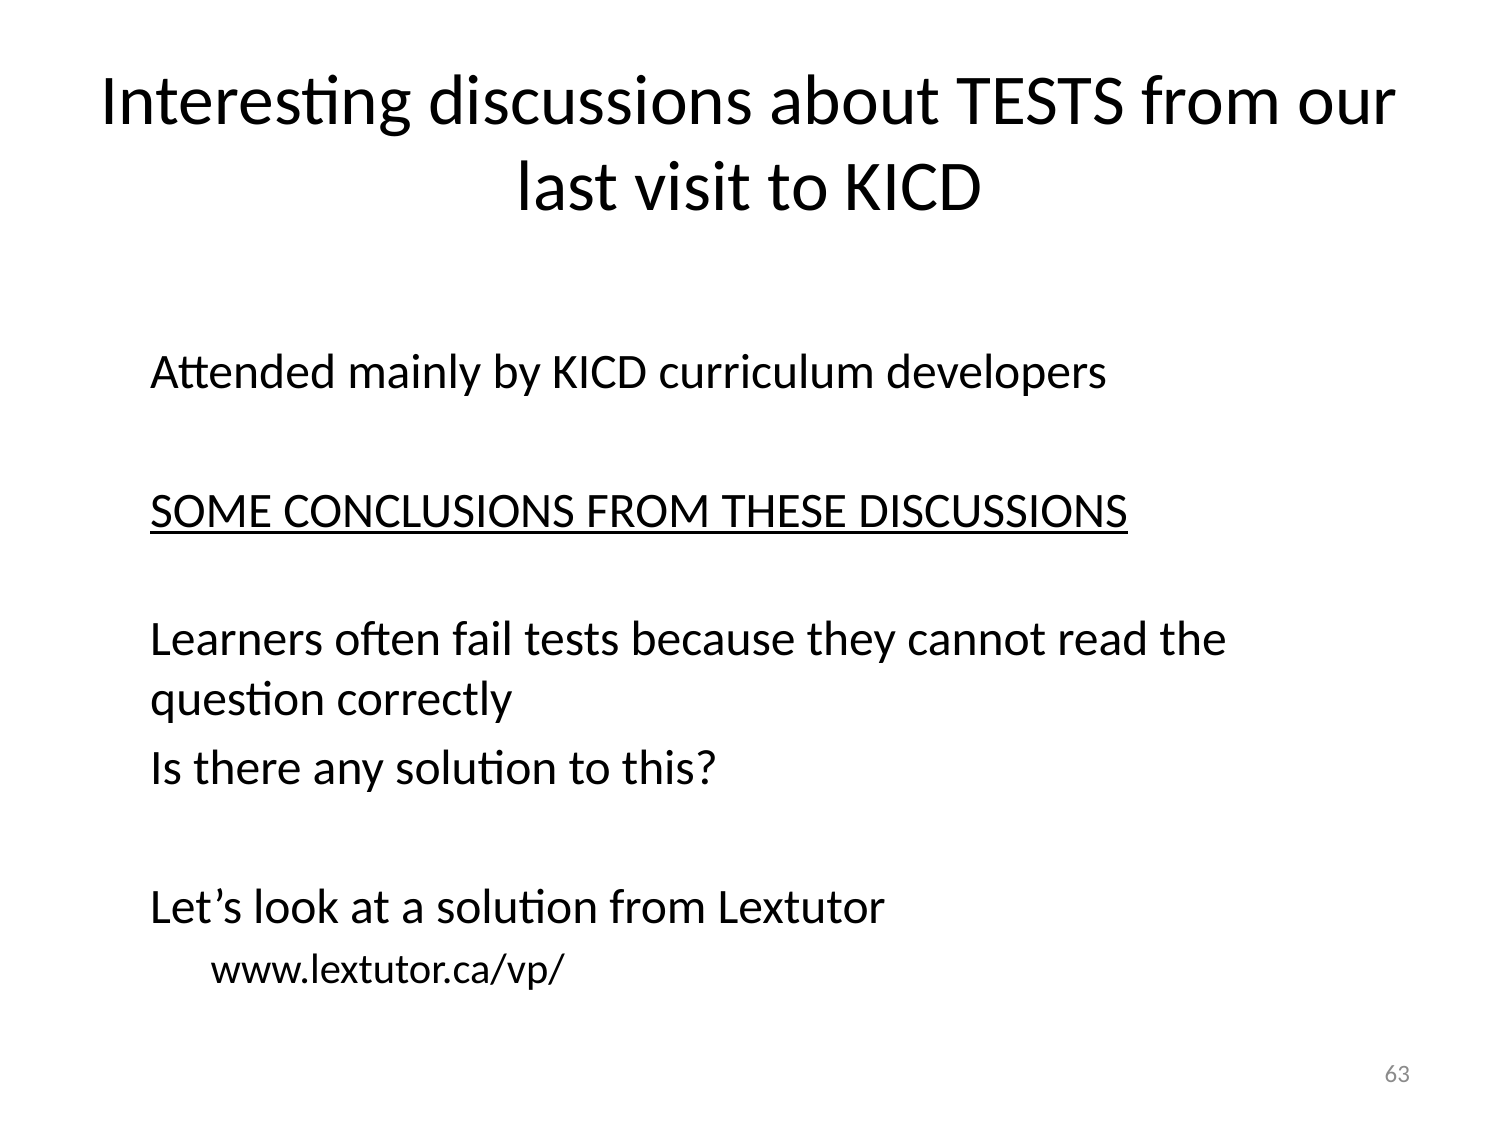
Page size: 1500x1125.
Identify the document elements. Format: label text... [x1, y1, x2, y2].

list Attended mainly by KICD curriculum developers SOME CONCLUSIONS FROM THESE DISCUSSIONS Learners often fail tests because they cannot read the question correctly Is there any solution to this? Let’s look at a solution from Lextutor www.lextutor.ca/vp/ [75, 262, 1425, 1005]
title Interesting discussions about TESTS from our last visit to KICD [75, 45, 1425, 233]
slide_number 63 [1074, 1042, 1425, 1103]
